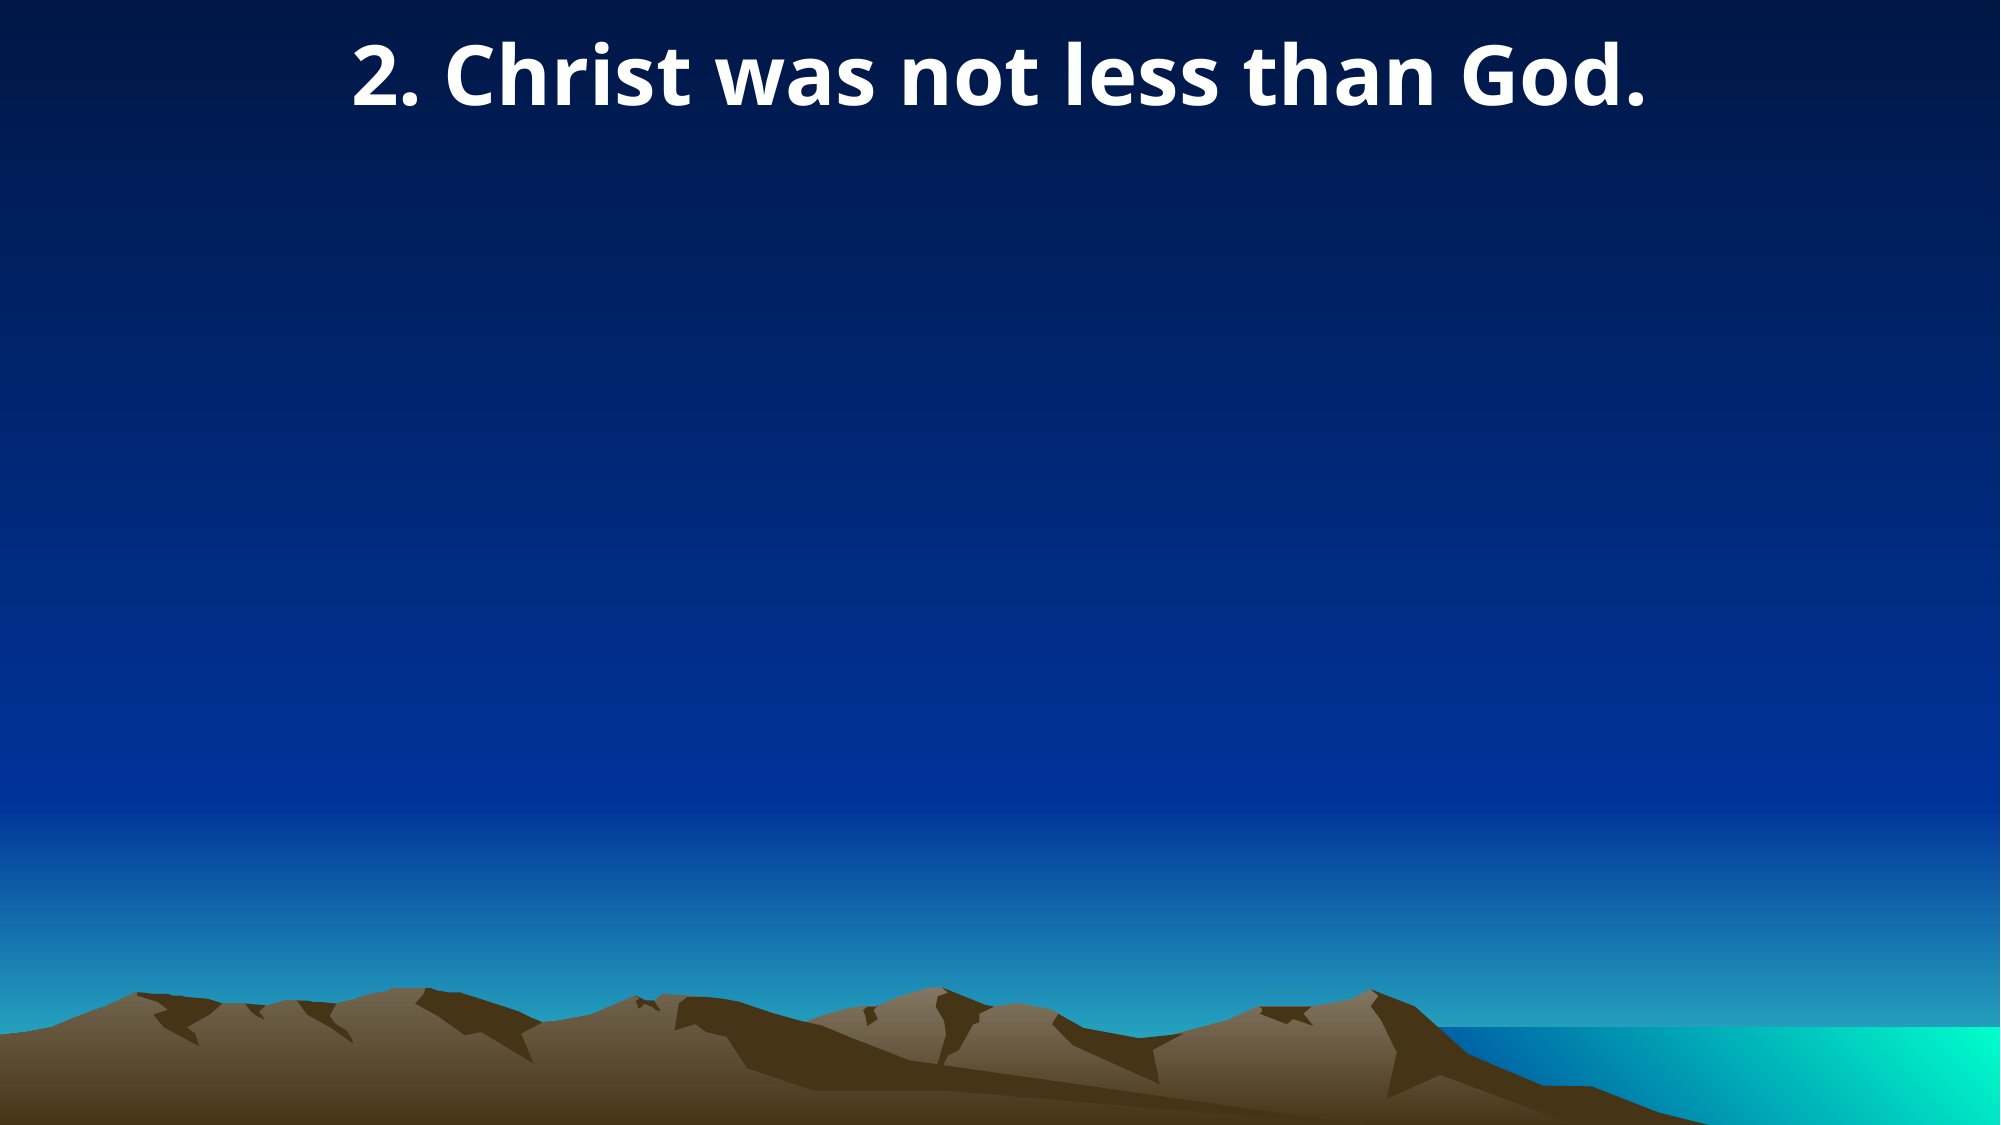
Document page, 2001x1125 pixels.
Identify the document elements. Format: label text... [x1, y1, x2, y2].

text_box 2. Christ was not less than God. [0, 0, 2000, 825]
